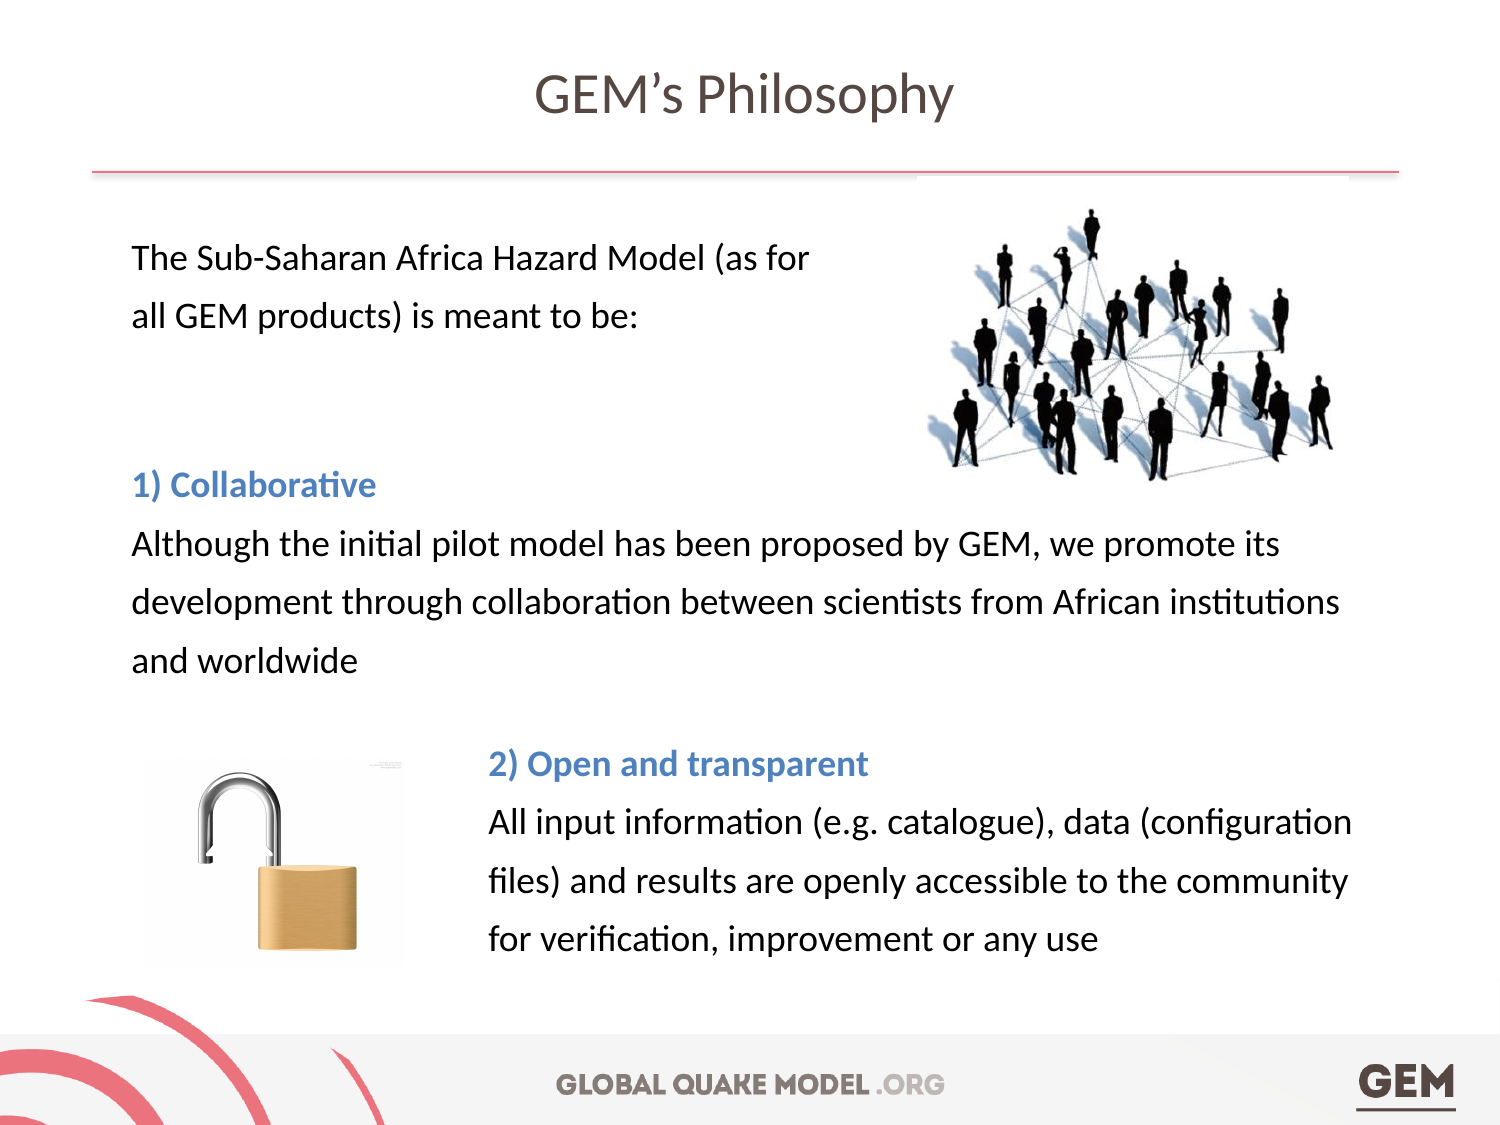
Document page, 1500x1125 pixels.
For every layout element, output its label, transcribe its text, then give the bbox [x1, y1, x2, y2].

picture [0, 978, 1500, 1125]
picture [143, 758, 405, 968]
text_box 2) Open and transparent All input information (e.g. catalogue), data (configuration files) and results are openly accessible to the community for verification, improvement or any use [473, 718, 1384, 967]
text_box The Sub-Saharan Africa Hazard Model (as for all GEM products) is meant to be: [116, 212, 843, 402]
title GEM’s Philosophy [67, 22, 1423, 159]
picture [917, 176, 1349, 484]
text_box 1) Collaborative Although the initial pilot model has been proposed by GEM, we promote its development through collaboration between scientists from African institutions and worldwide [116, 439, 1384, 688]
